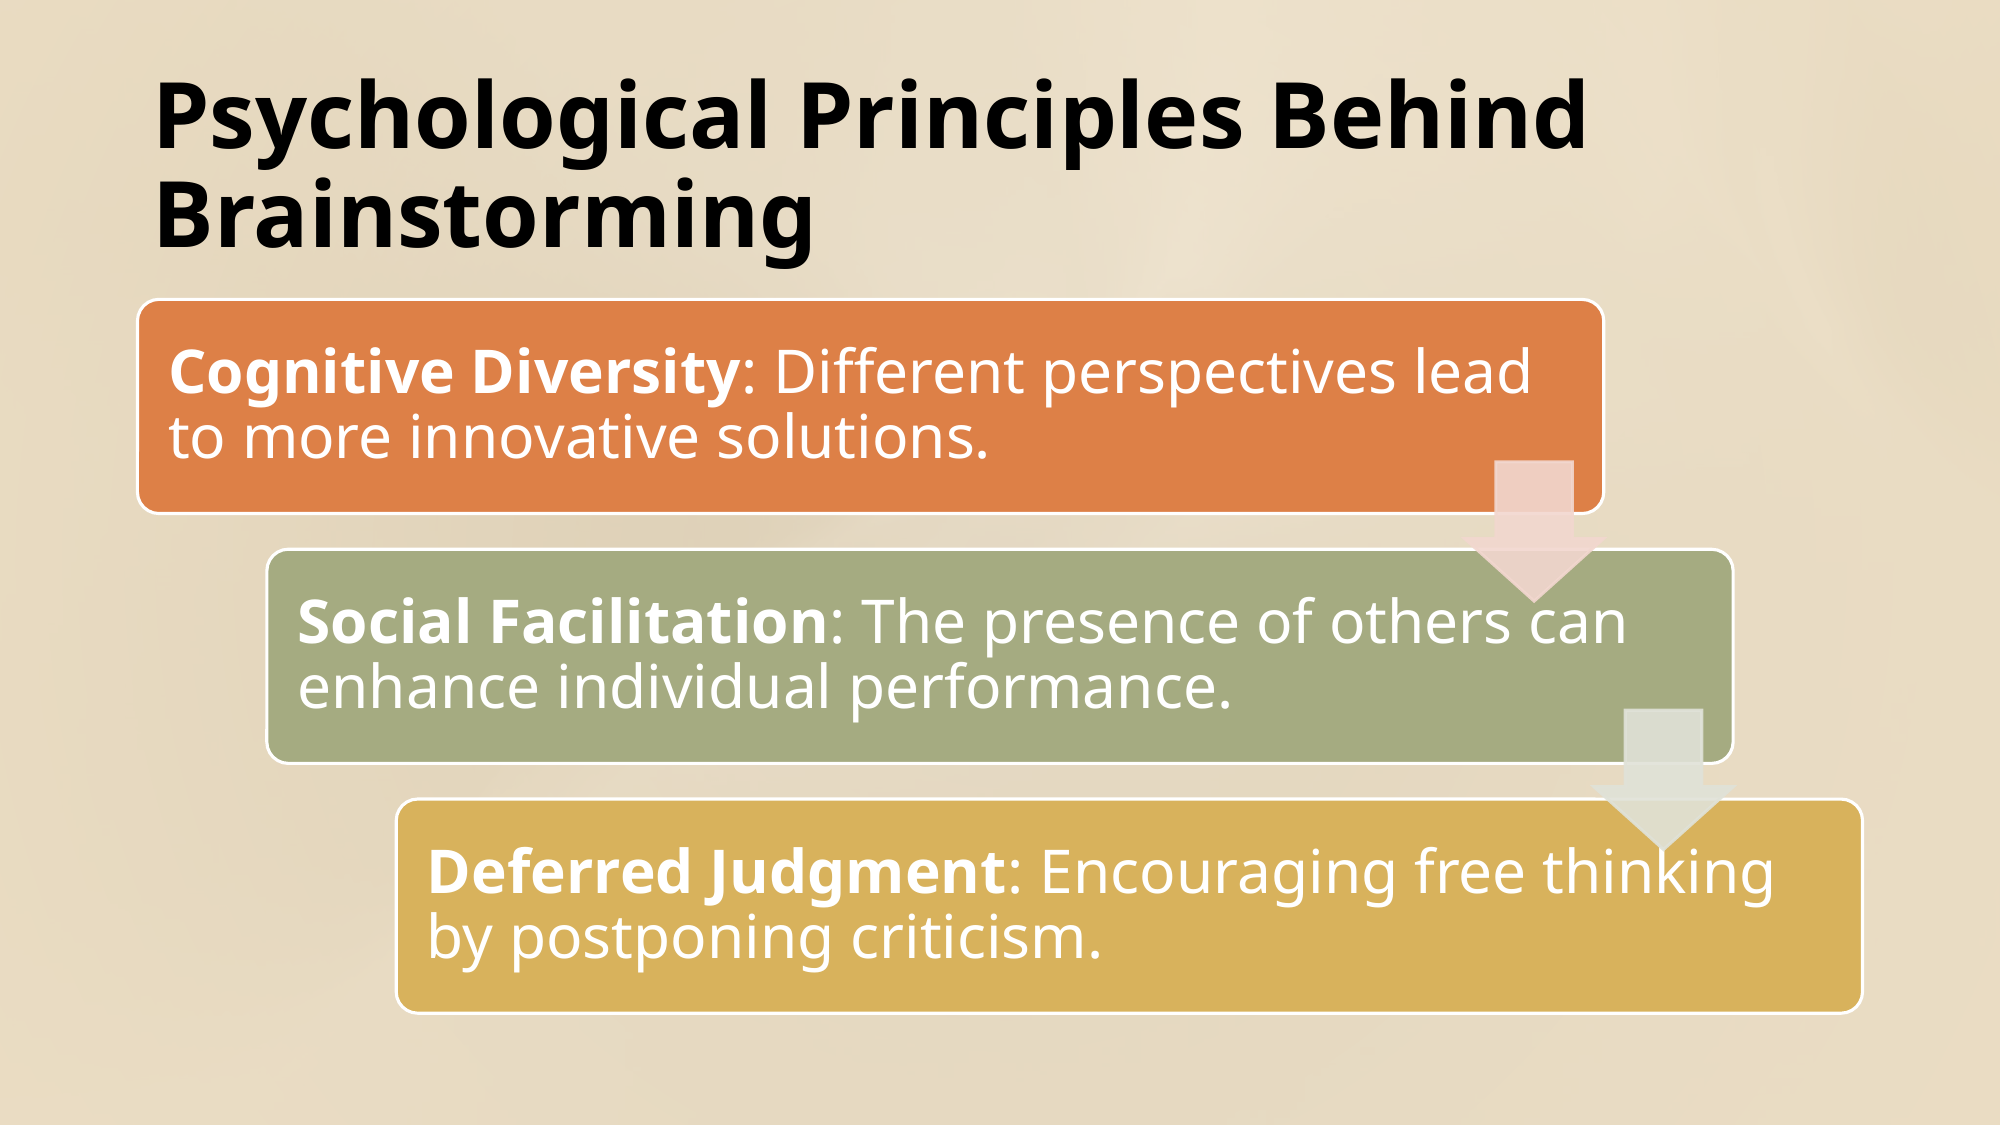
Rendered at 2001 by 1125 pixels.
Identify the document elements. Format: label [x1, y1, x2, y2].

picture [0, 0, 2000, 1125]
list [136, 298, 1863, 1014]
